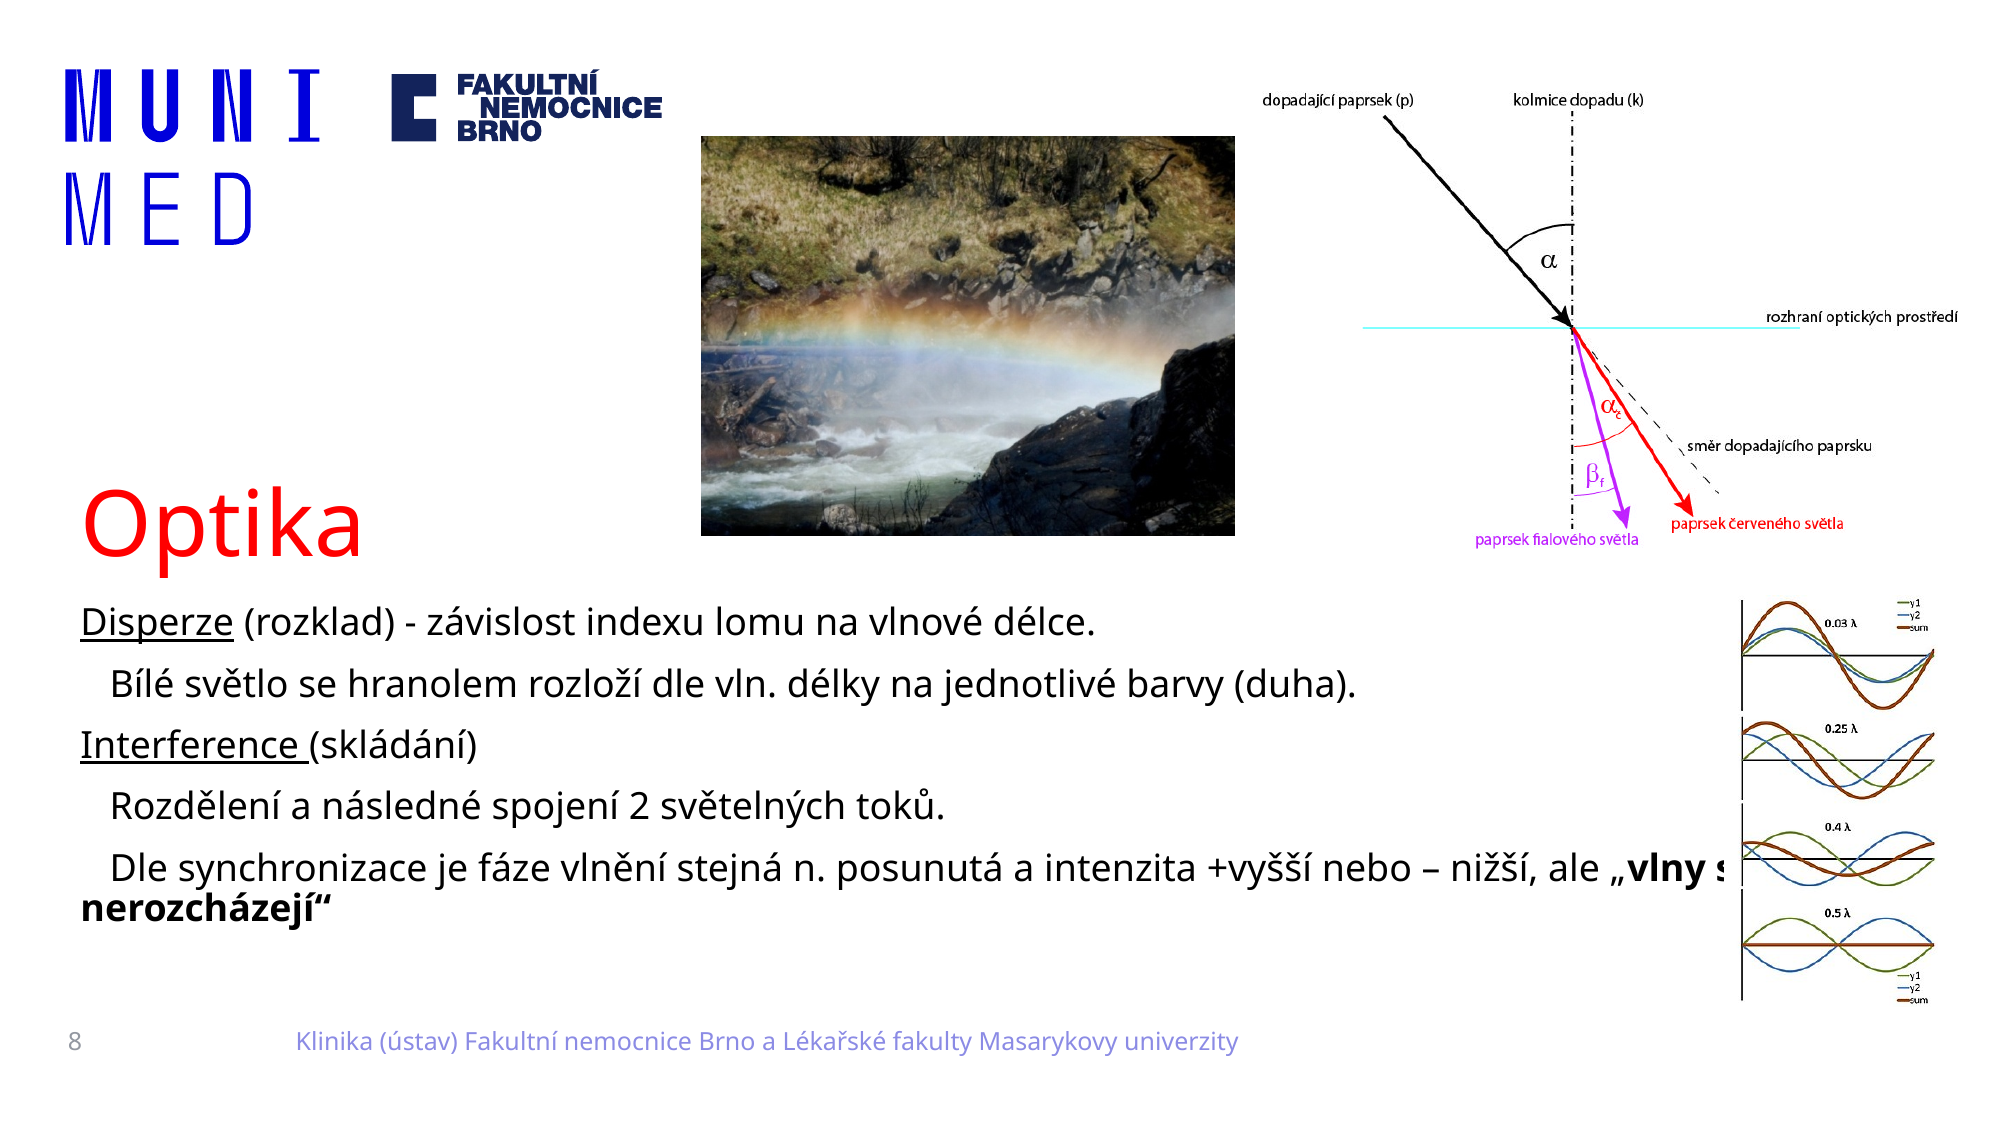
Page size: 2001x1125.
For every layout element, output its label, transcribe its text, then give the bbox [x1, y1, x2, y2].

title Optika [65, 475, 1930, 595]
subtitle Disperze (rozklad) - závislost indexu lomu na vlnové délce. Bílé světlo se hranolem rozloží dle vln. délky na jednotlivé barvy (duha). Interference (skládání) Rozdělení a následné spojení 2 světelných toků. Dle synchronizace je fáze vlnění stejná n. posunutá a intenzita +vyšší nebo – nižší, ale „vlny se nerozcházejí“ [65, 595, 1724, 711]
picture [701, 136, 1235, 536]
footer Klinika (ústav) Fakultní nemocnice Brno a Lékařské fakulty Masarykovy univerzity [118, 1021, 1418, 1063]
picture [1262, 91, 1958, 549]
picture [1724, 595, 1938, 1007]
slide_number 8 [67, 1021, 110, 1063]
